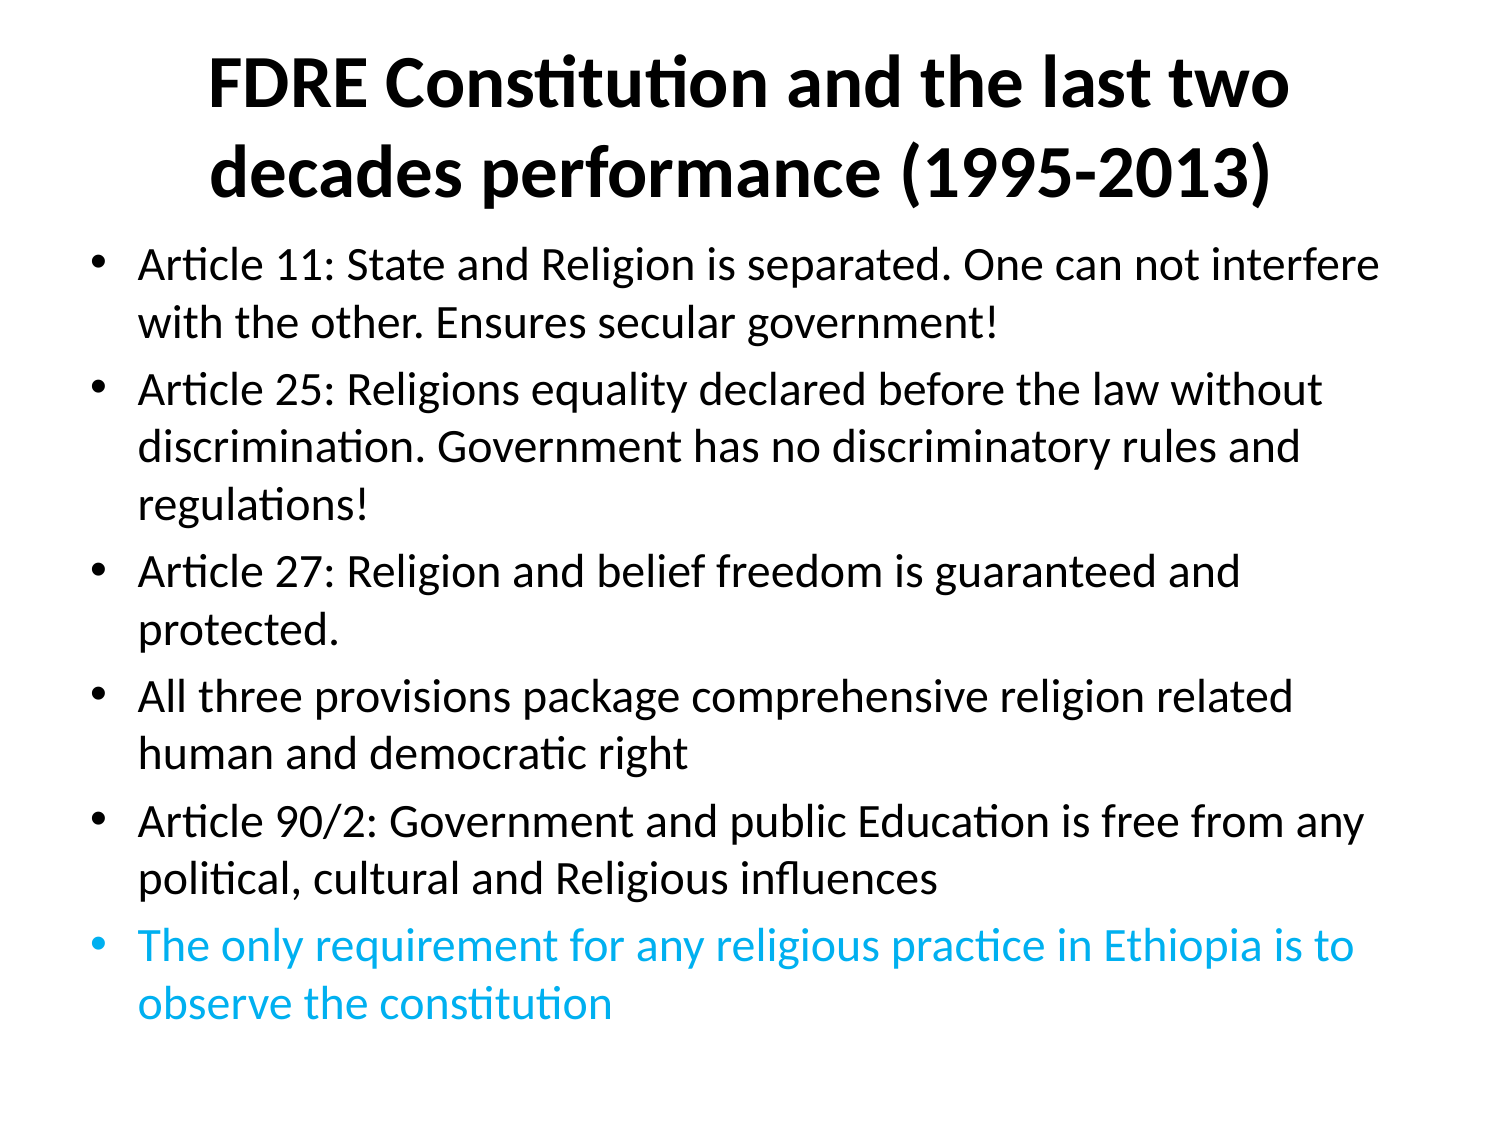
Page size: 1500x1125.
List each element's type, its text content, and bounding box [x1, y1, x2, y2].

list Article 11: State and Religion is separated. One can not interfere with the other. Ensures secular government! Article 25: Religions equality declared before the law without discrimination. Government has no discriminatory rules and regulations! Article 27: Religion and belief freedom is guaranteed and protected. All three provisions package comprehensive religion related human and democratic right Article 90/2: Government and public Education is free from any political, cultural and Religious influences The only requirement for any religious practice in Ethiopia is to observe the constitution [75, 224, 1438, 1038]
title FDRE Constitution and the last two decades performance (1995-2013) [75, 45, 1425, 200]
